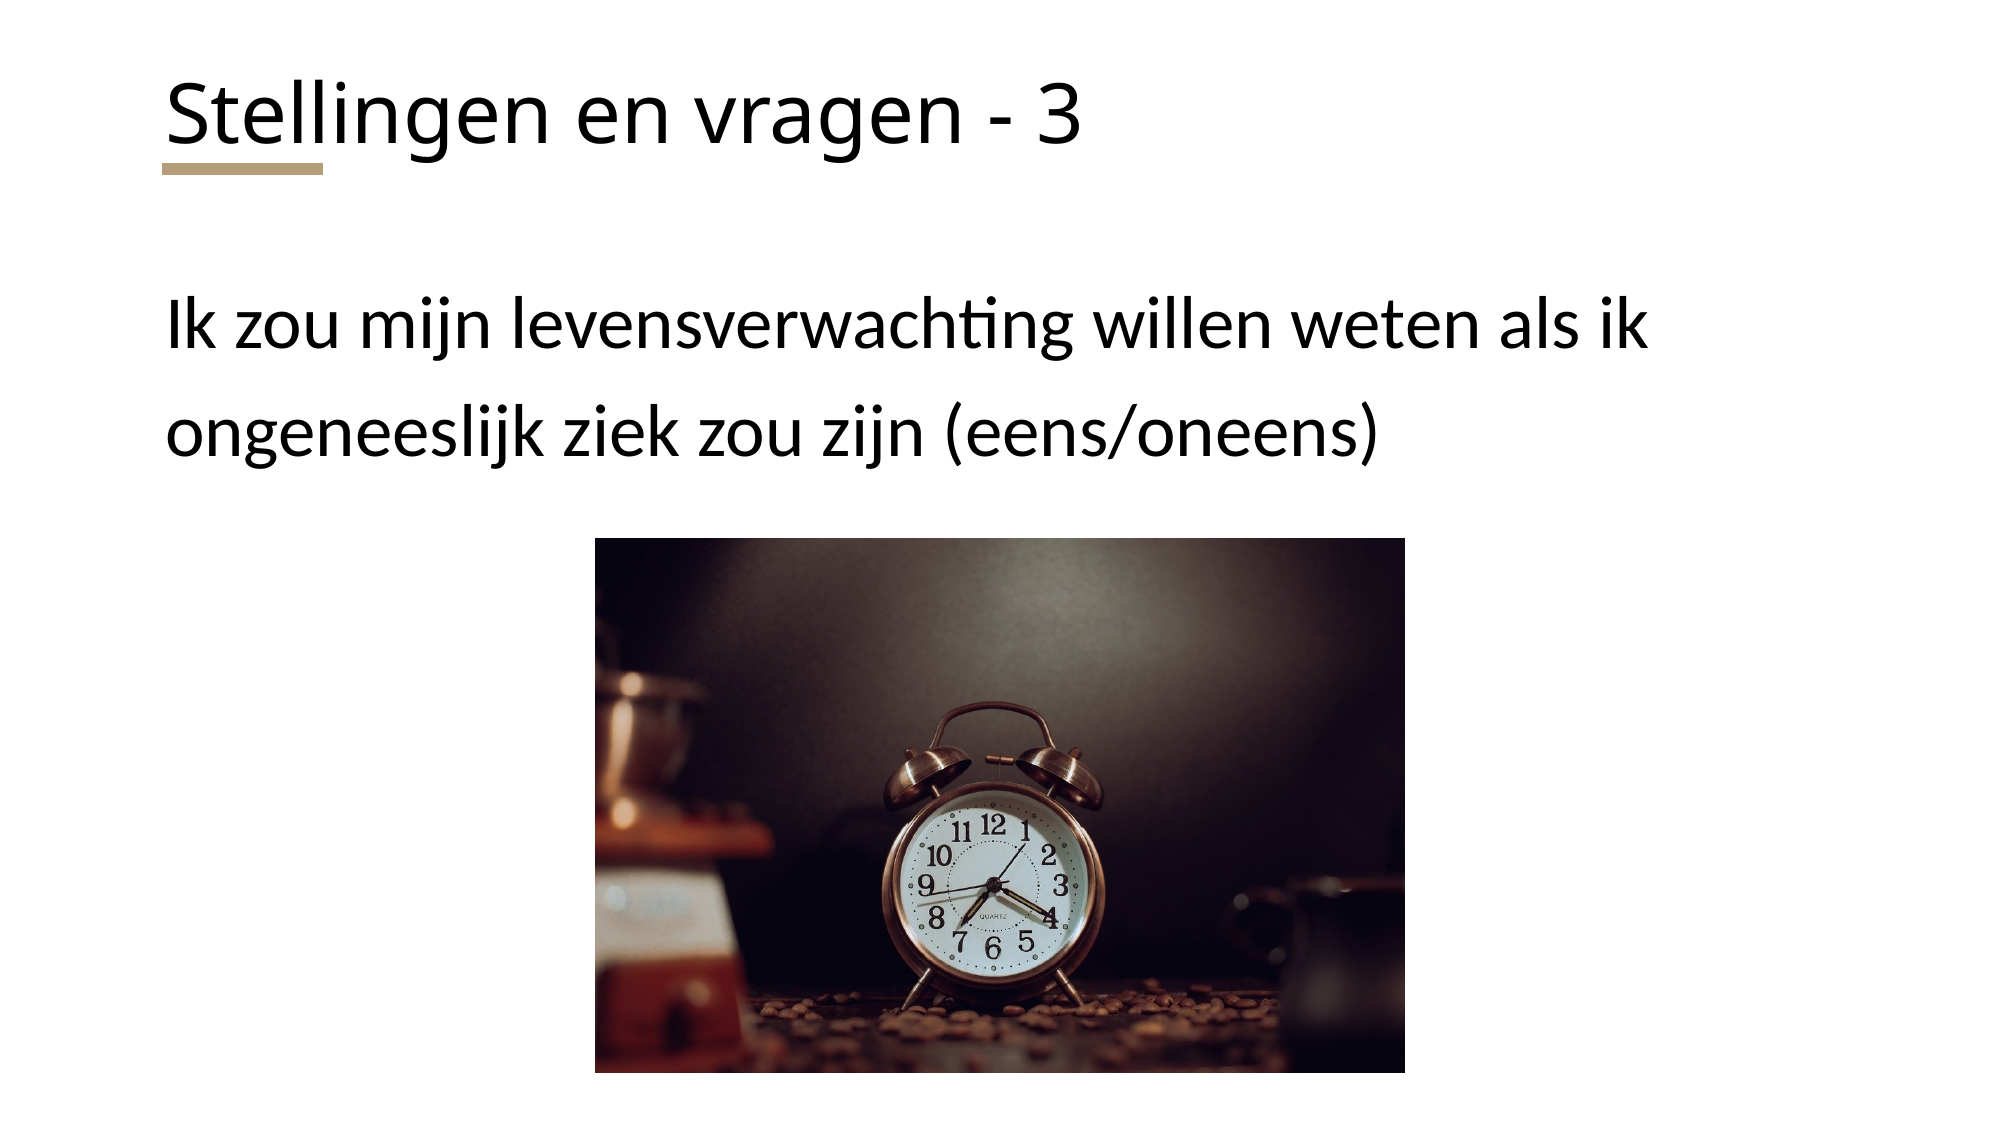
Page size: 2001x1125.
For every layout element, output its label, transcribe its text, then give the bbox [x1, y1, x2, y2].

picture [595, 538, 1405, 1073]
title Stellingen en vragen - 3 [150, 52, 1850, 247]
list Ik zou mijn levensverwachting willen weten als ik ongeneeslijk ziek zou zijn (eens/oneens) [150, 247, 1850, 975]
